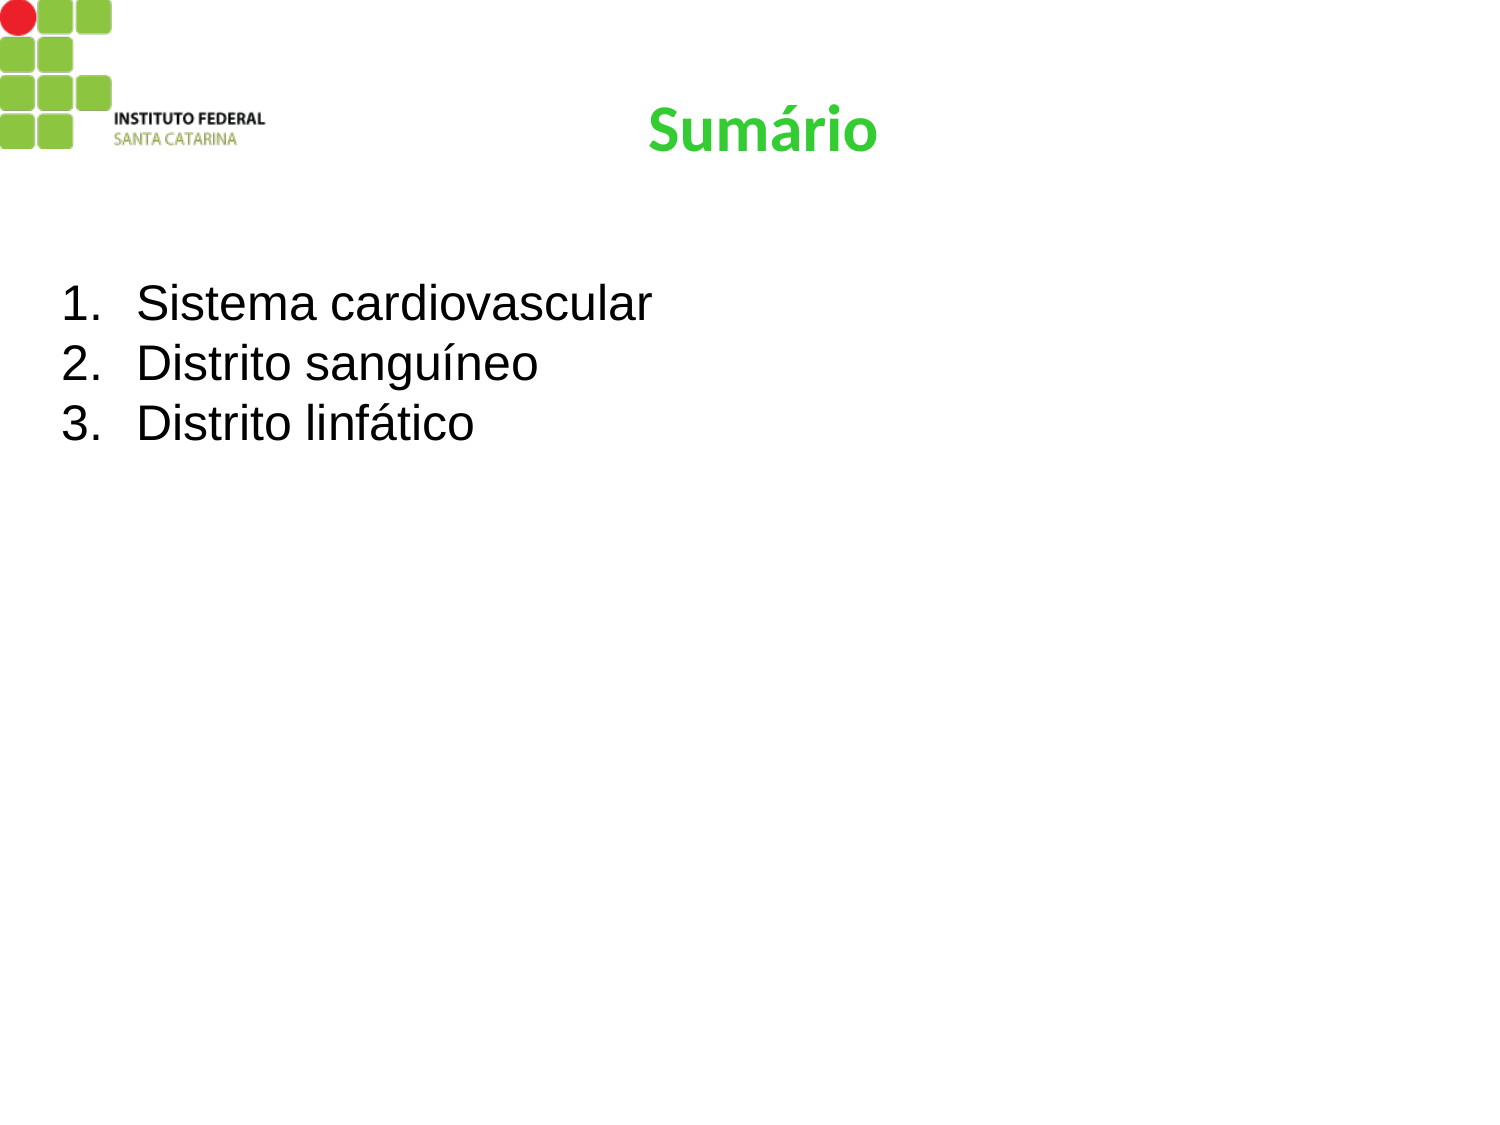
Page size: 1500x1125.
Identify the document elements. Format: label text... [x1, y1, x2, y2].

text_box Sistema cardiovascular Distrito sanguíneo Distrito linfático [46, 255, 1477, 858]
text_box Sumário [88, 70, 1439, 188]
picture [0, 0, 266, 149]
